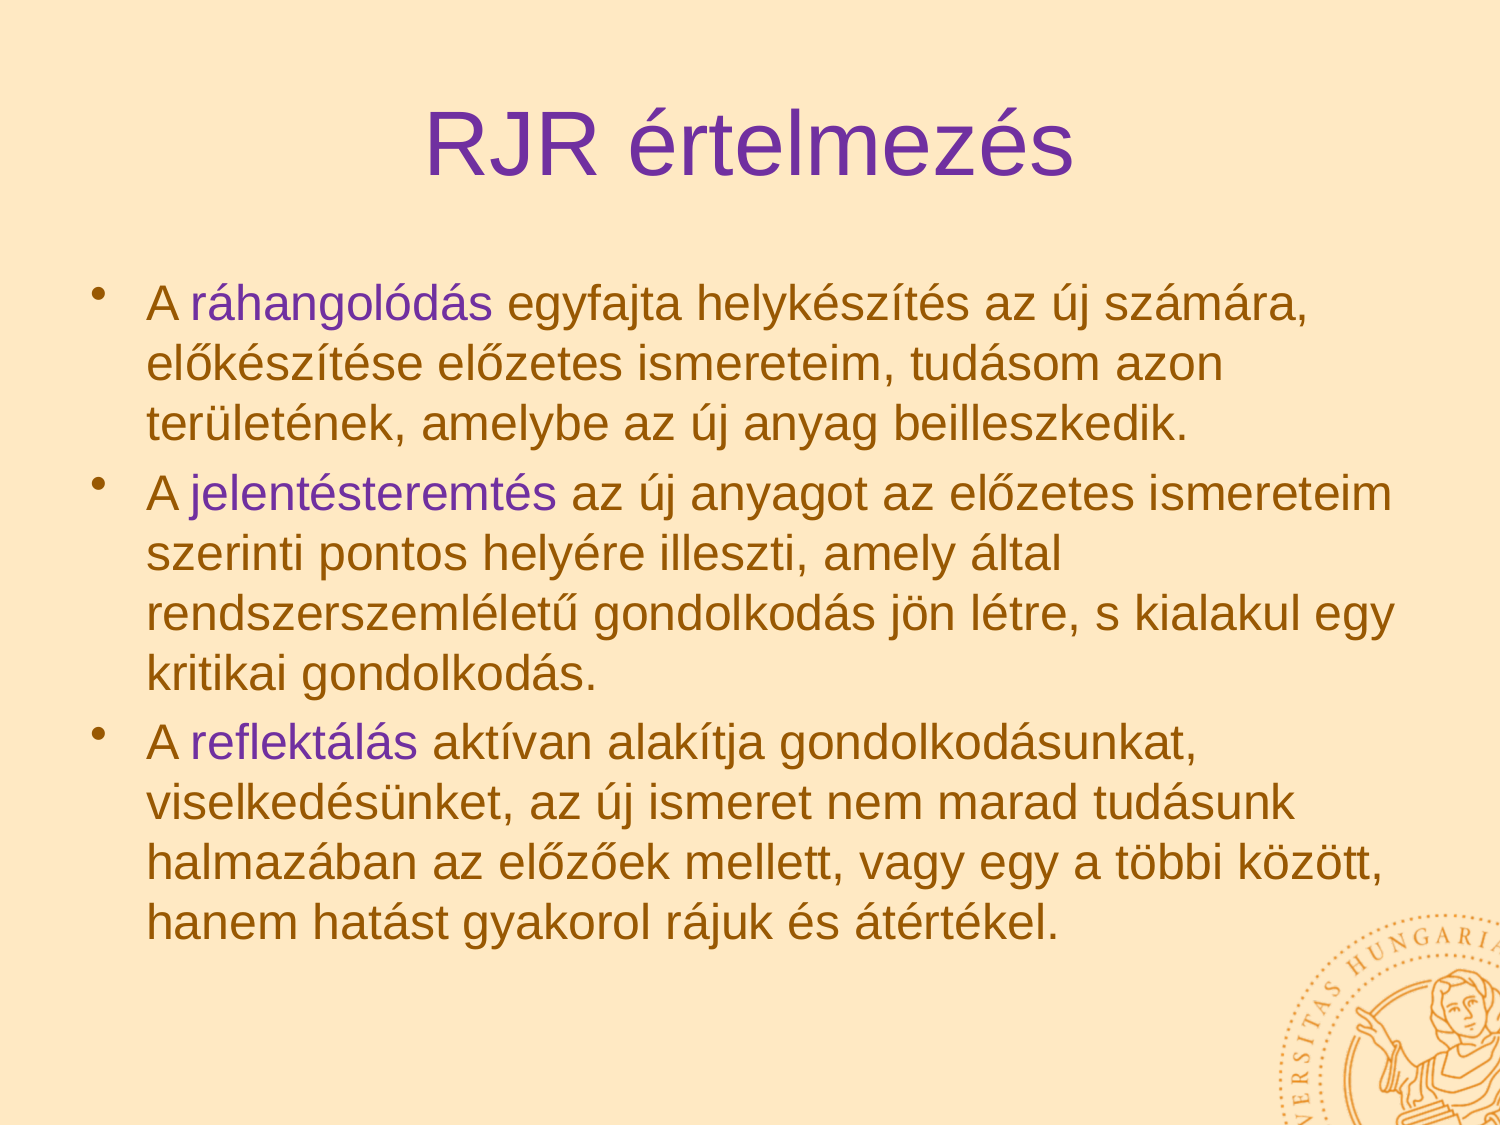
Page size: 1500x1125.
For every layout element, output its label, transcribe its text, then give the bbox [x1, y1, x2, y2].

picture [1269, 904, 1500, 1125]
list A ráhangolódás egyfajta helykészítés az új számára, előkészítése előzetes ismereteim, tudásom azon területének, amelybe az új anyag beilleszkedik. A jelentésteremtés az új anyagot az előzetes ismereteim szerinti pontos helyére illeszti, amely által rendszerszemléletű gondolkodás jön létre, s kialakul egy kritikai gondolkodás. A reflektálás aktívan alakítja gondolkodásunkat, viselkedésünket, az új ismeret nem marad tudásunk halmazában az előzőek mellett, vagy egy a többi között, hanem hatást gyakorol rájuk és átértékel. [75, 262, 1425, 1005]
title RJR értelmezés [75, 45, 1425, 233]
